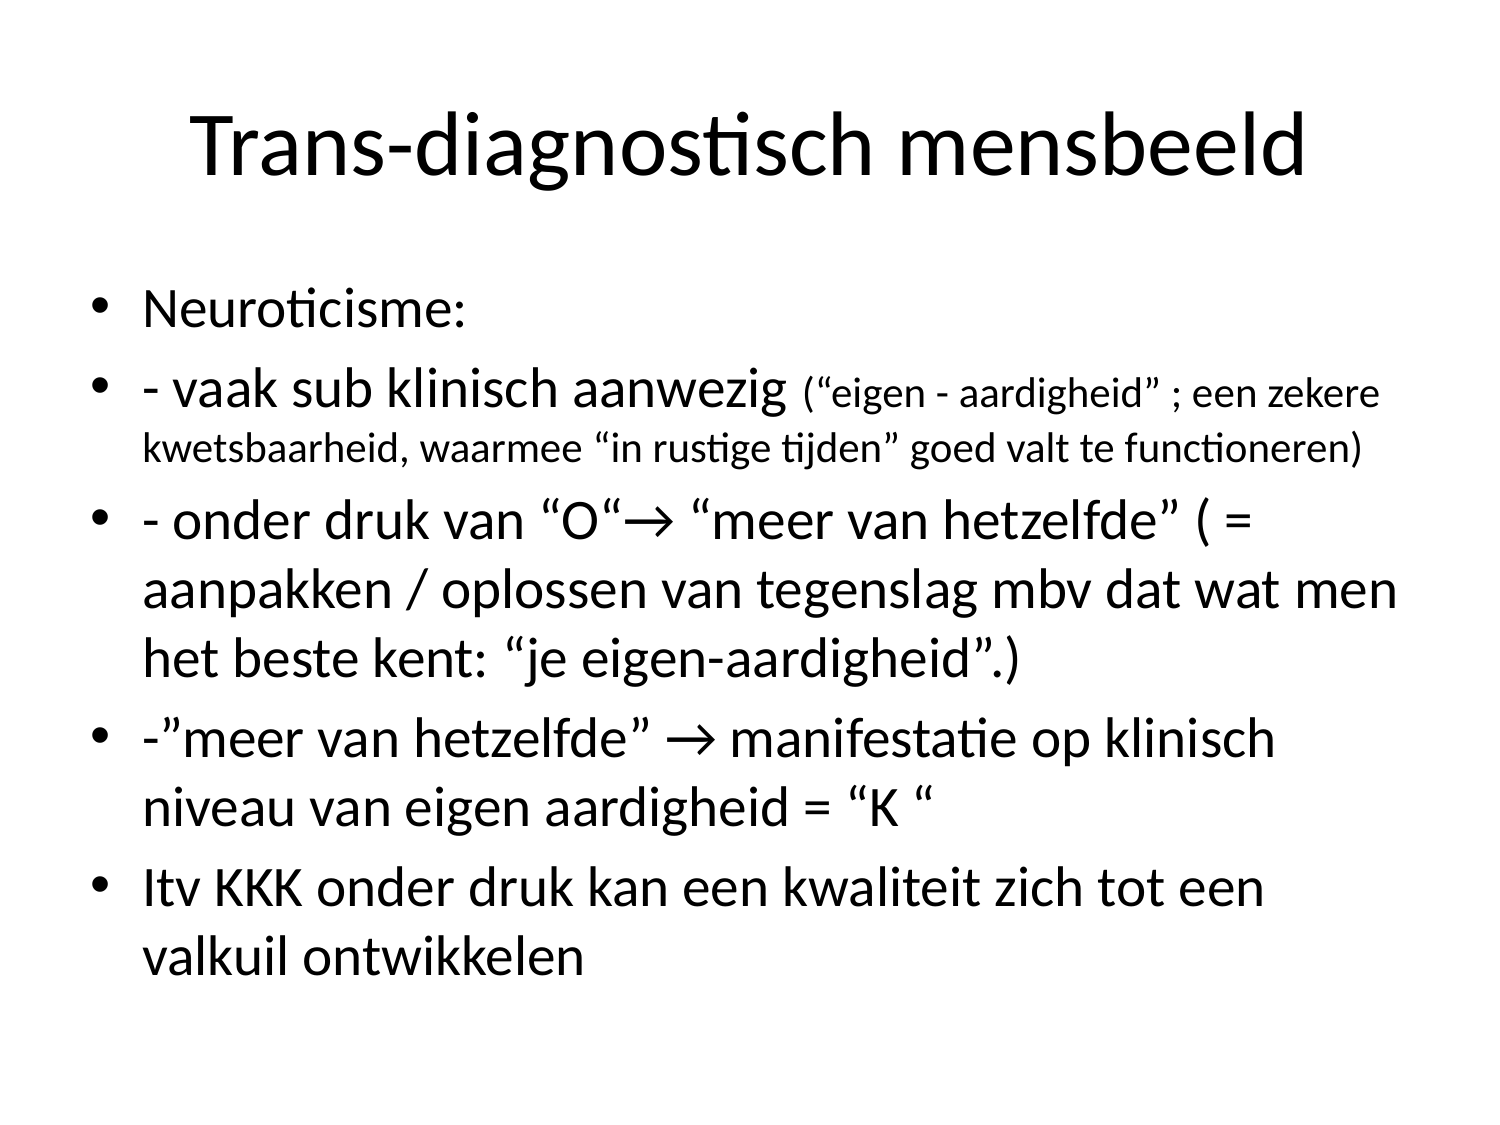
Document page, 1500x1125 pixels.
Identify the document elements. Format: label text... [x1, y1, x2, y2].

list Neuroticisme: - vaak sub klinisch aanwezig (“eigen - aardigheid” ; een zekere kwetsbaarheid, waarmee “in rustige tijden” goed valt te functioneren) - onder druk van “O“→ “meer van hetzelfde” ( = aanpakken / oplossen van tegenslag mbv dat wat men het beste kent: “je eigen-aardigheid”.) -”meer van hetzelfde” → manifestatie op klinisch niveau van eigen aardigheid = “K “ Itv KKK onder druk kan een kwaliteit zich tot een valkuil ontwikkelen [75, 262, 1425, 1005]
title Trans-diagnostisch mensbeeld [75, 45, 1425, 233]
